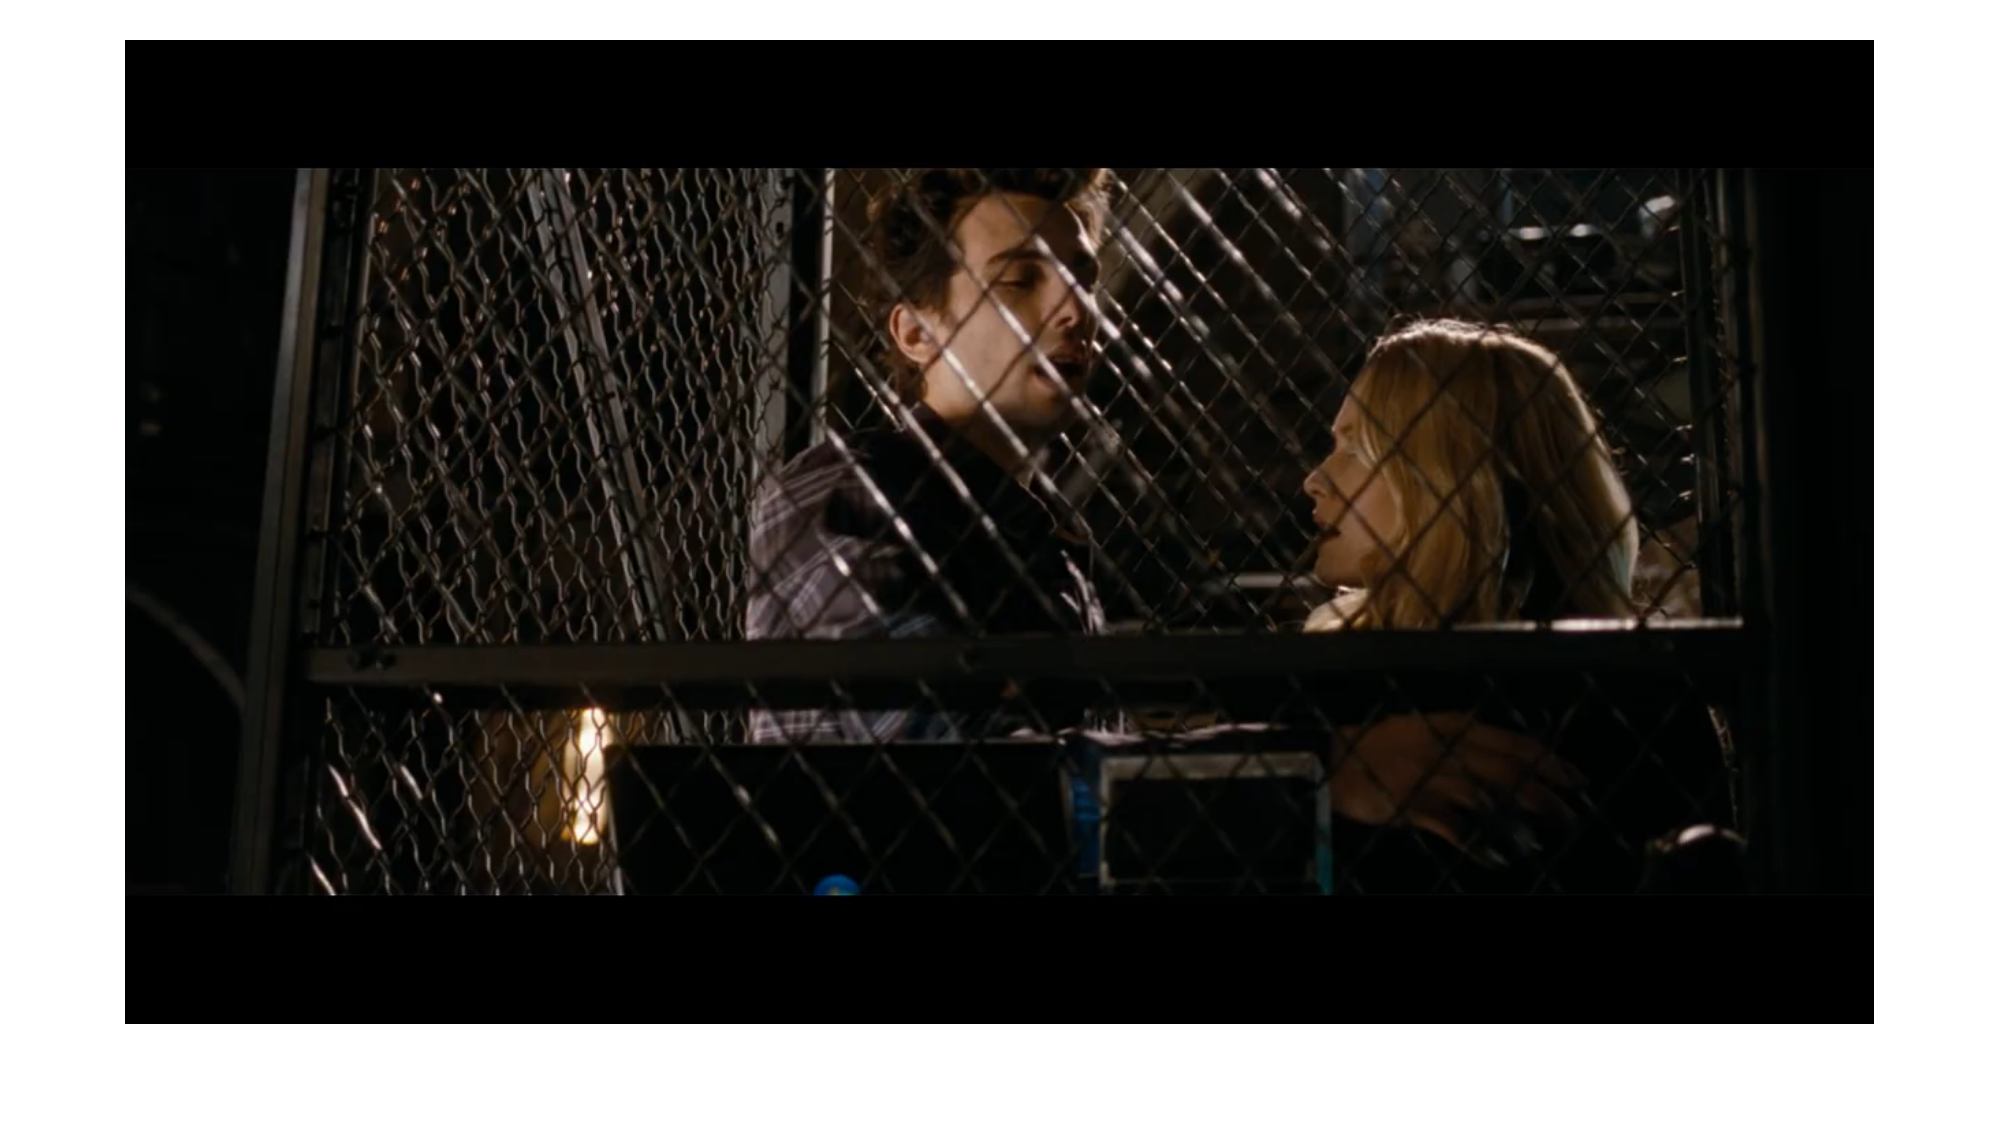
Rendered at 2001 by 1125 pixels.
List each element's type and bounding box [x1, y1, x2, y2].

list [124, 39, 1875, 1025]
